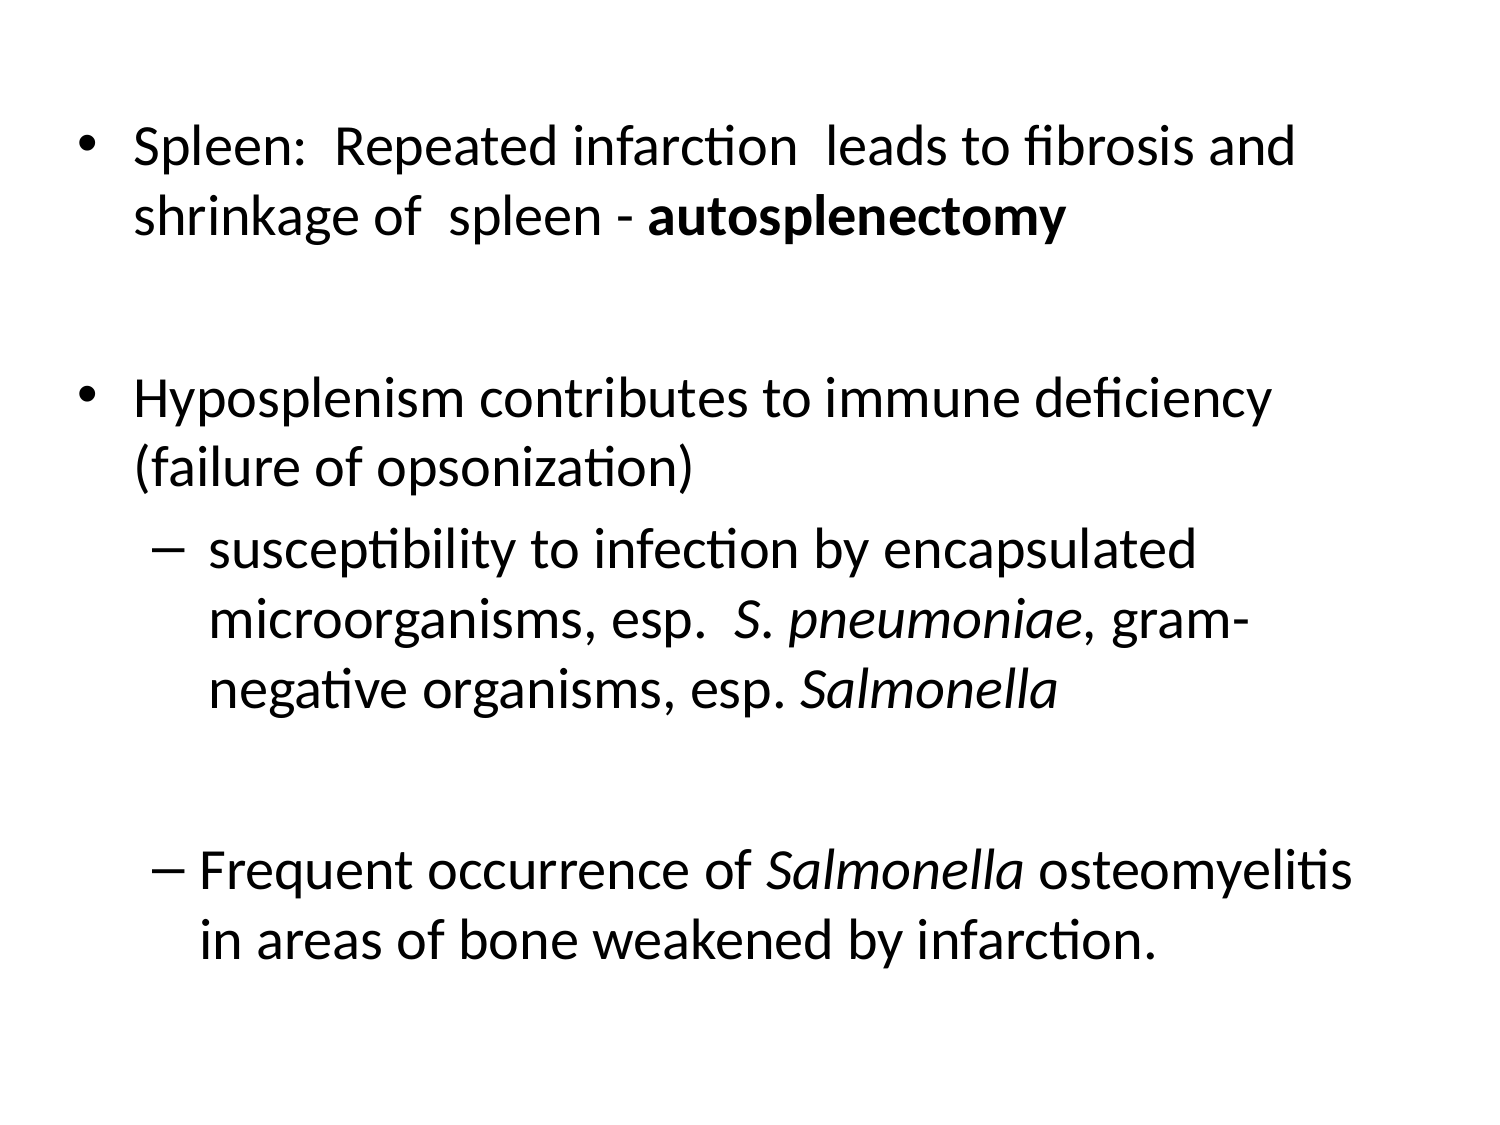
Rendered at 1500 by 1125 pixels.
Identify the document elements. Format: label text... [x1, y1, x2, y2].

list Spleen: Repeated infarction leads to fibrosis and shrinkage of spleen - autosplenectomy Hyposplenism contributes to immune deficiency (failure of opsonization) susceptibility to infection by encapsulated microorganisms, esp. S. pneumoniae, gram-negative organisms, esp. Salmonella Frequent occurrence of Salmonella osteomyelitis in areas of bone weakened by infarction. [62, 99, 1413, 1025]
